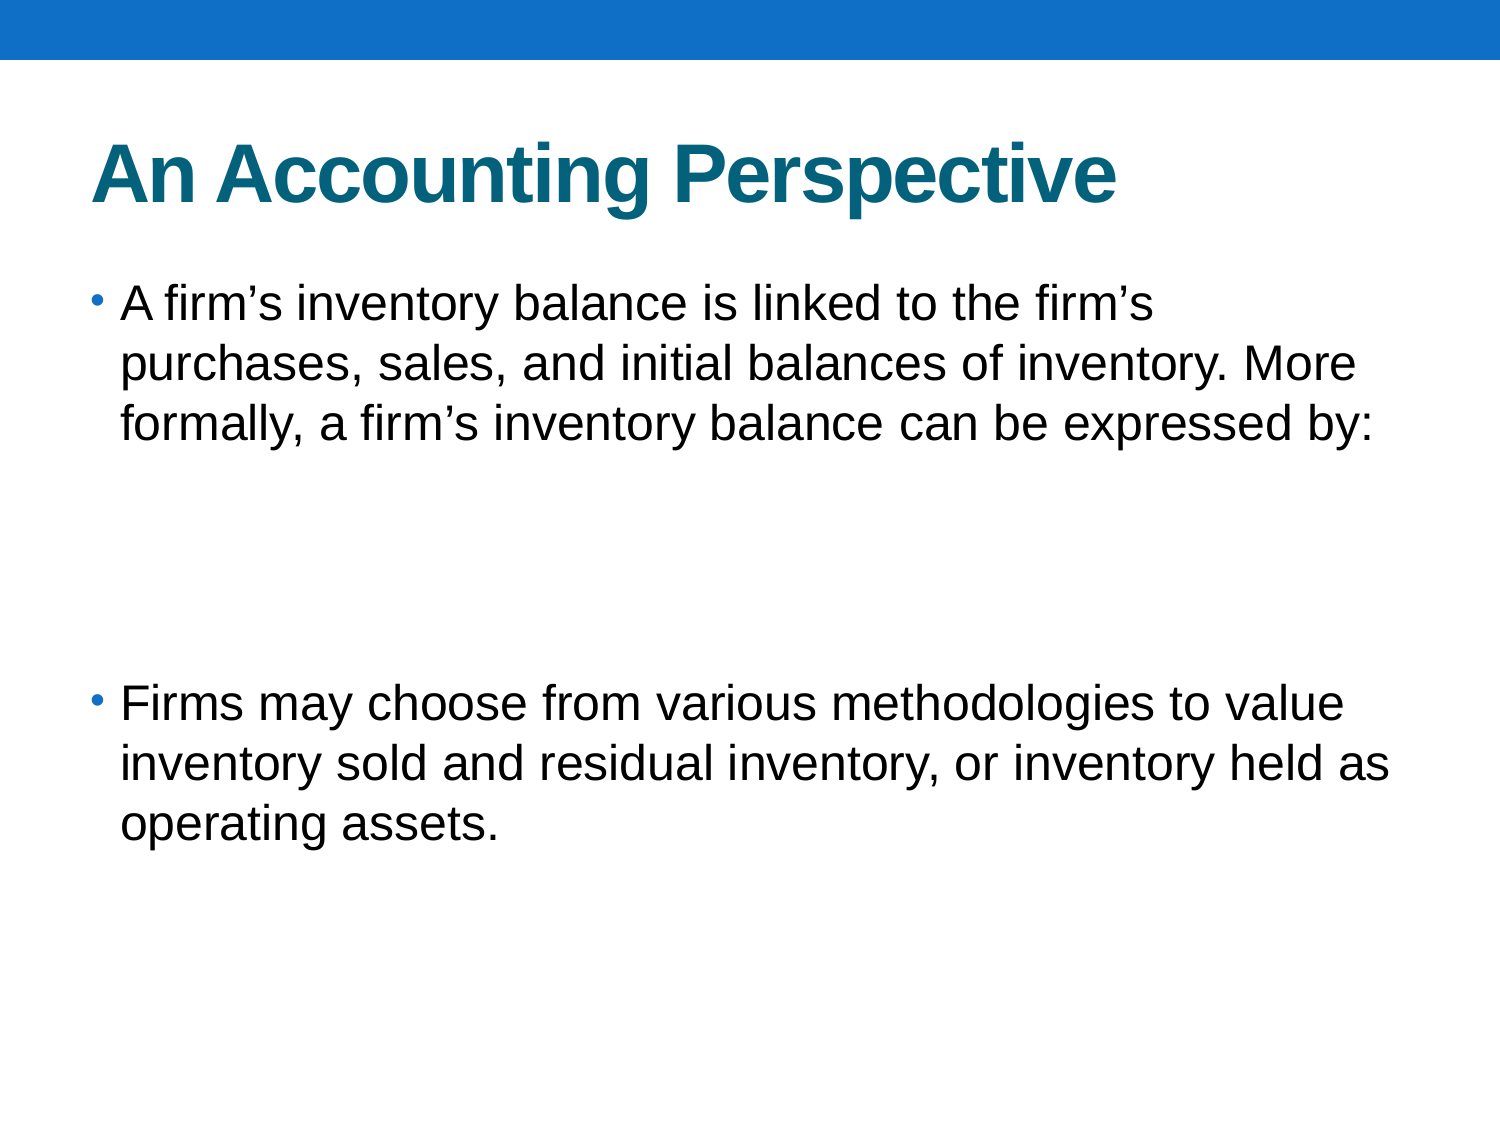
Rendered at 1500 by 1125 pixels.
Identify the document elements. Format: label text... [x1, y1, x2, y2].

title An Accounting Perspective [75, 87, 1425, 250]
